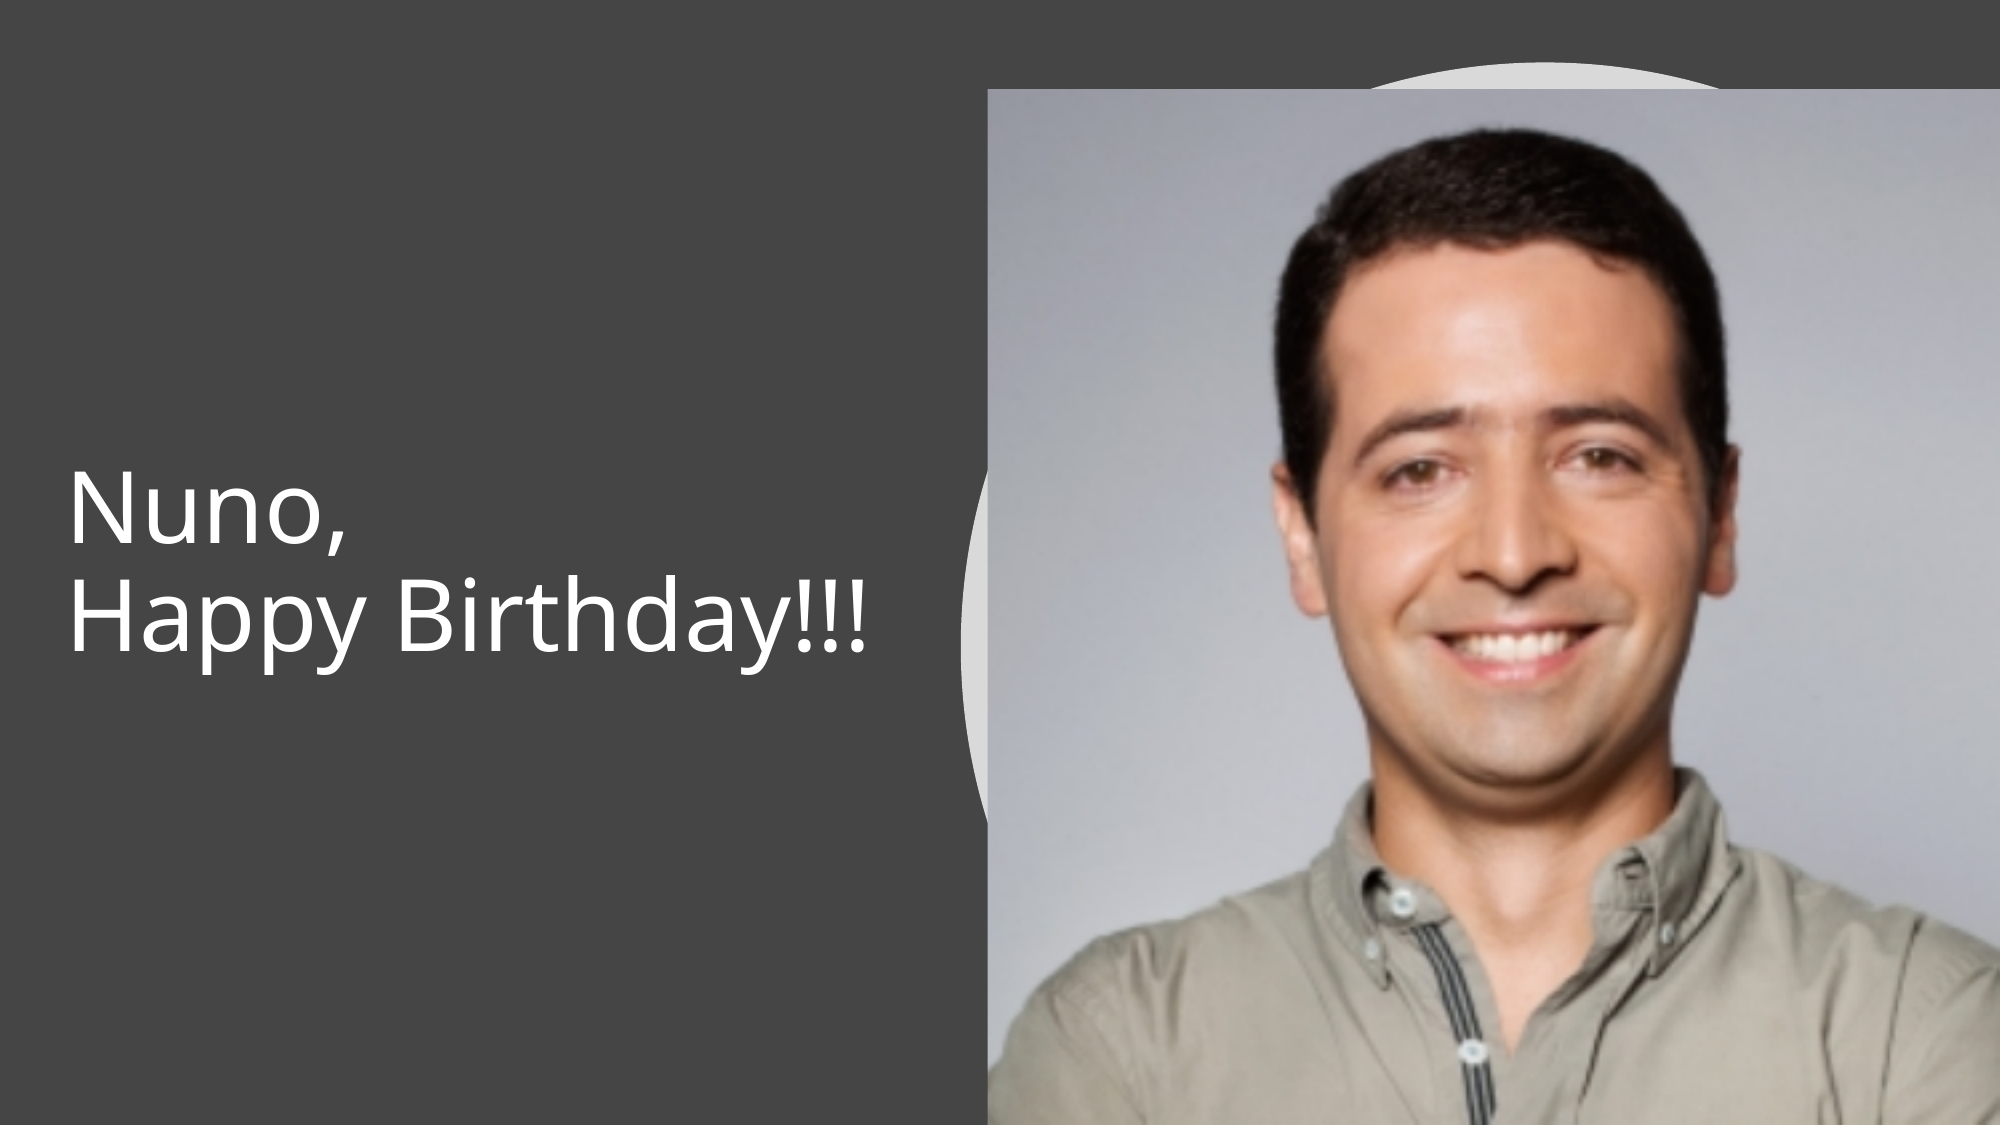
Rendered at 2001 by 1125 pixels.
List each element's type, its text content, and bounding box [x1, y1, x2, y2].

text_box [959, 469, 987, 824]
text_box [1366, 61, 1724, 89]
title Nuno, Happy Birthday!!! [50, 450, 987, 886]
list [987, 89, 2000, 1125]
